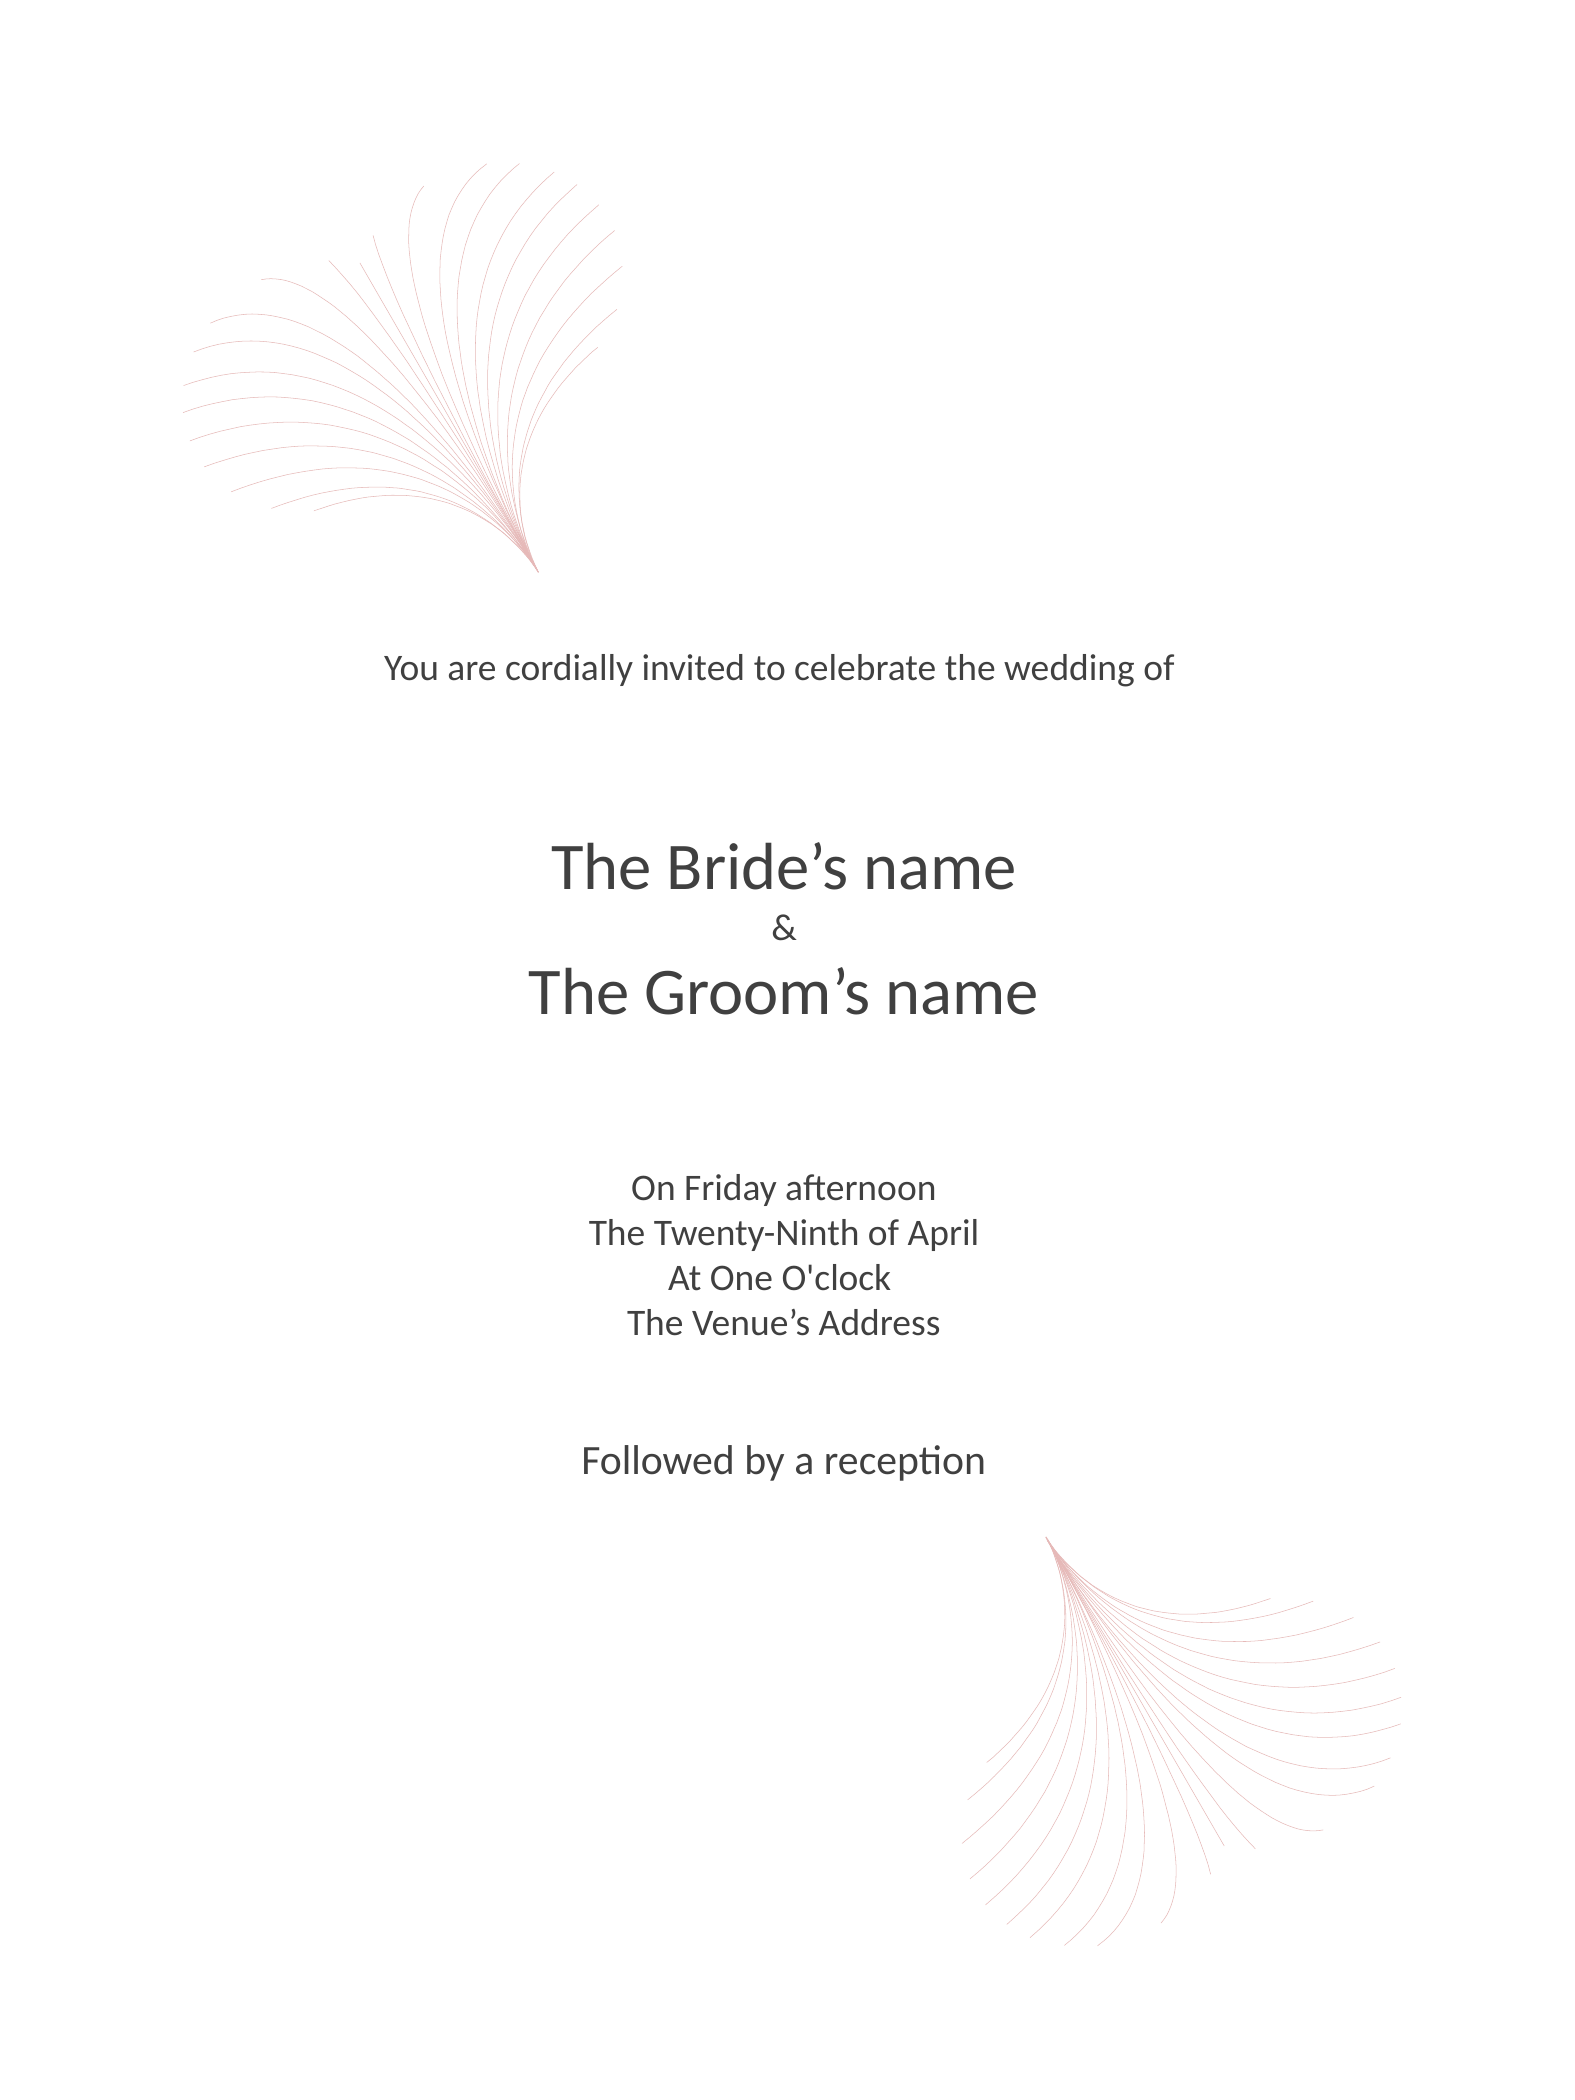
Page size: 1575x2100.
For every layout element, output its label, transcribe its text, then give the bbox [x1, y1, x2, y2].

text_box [203, 206, 678, 600]
text_box You are cordially invited to celebrate the wedding of The Bride’s name & The Groom’s name On Friday afternoon The Twenty-Ninth of April At One O'clock The Venue’s Address Followed by a reception [369, 635, 1199, 1491]
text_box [906, 1510, 1381, 1904]
